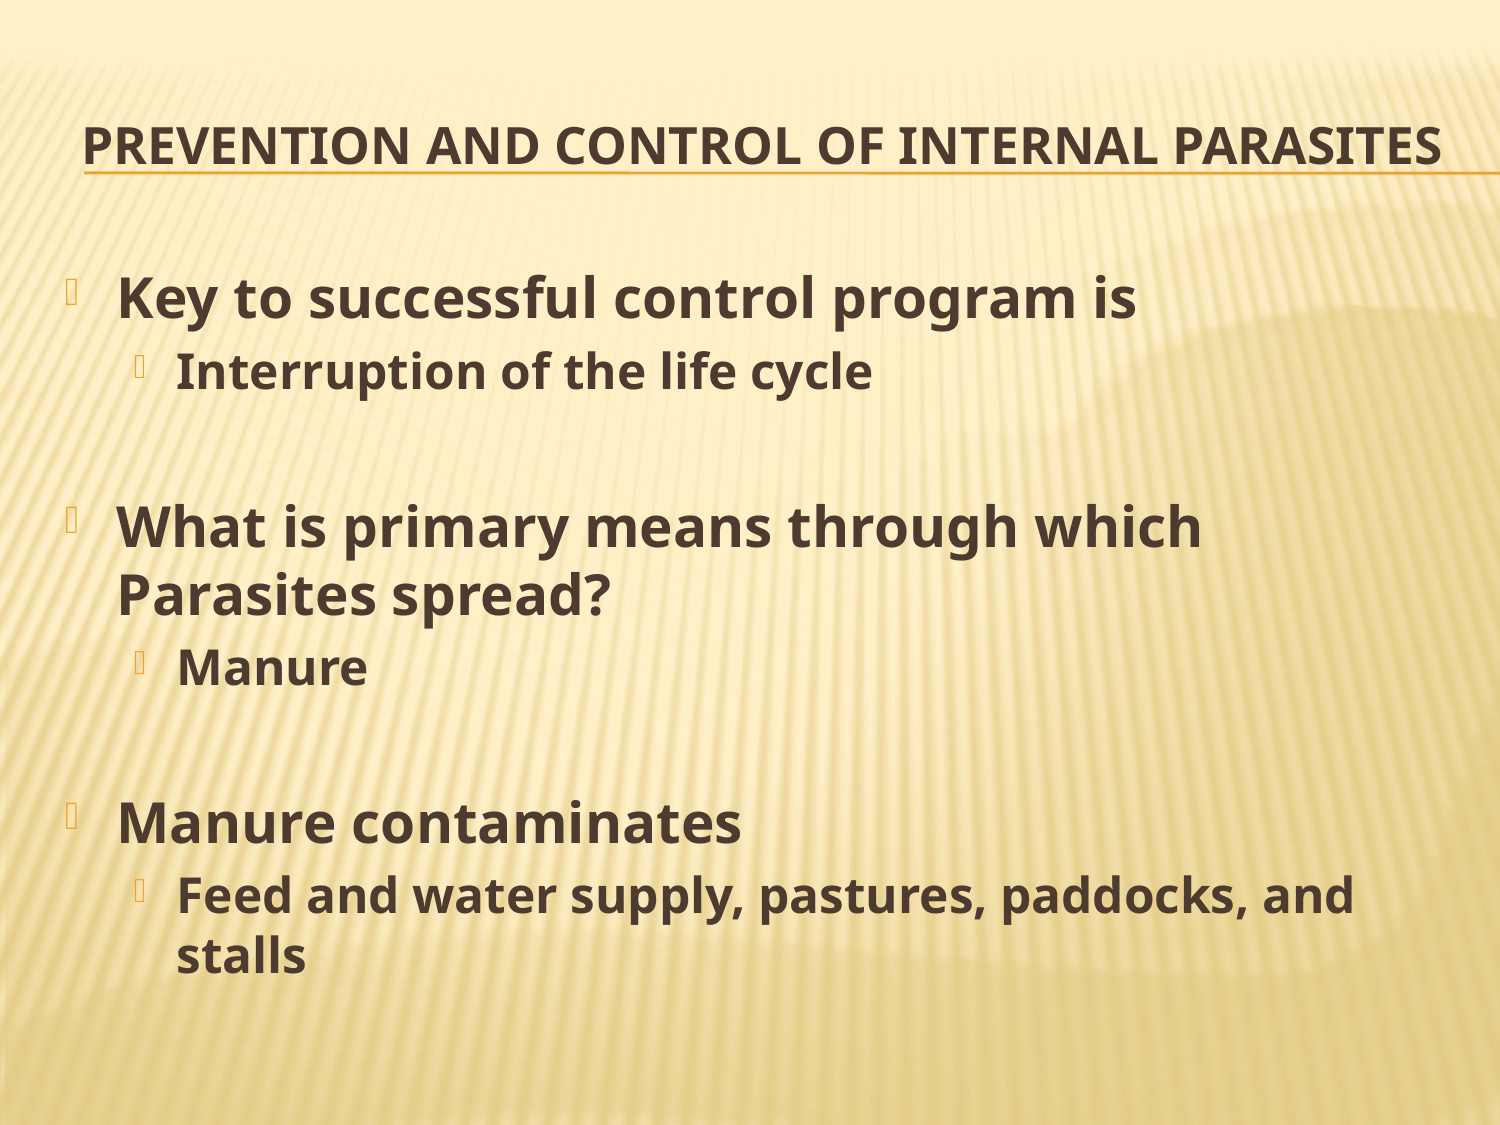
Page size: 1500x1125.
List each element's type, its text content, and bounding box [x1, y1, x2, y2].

title Prevention and Control of Internal Parasites [50, 75, 1475, 213]
list Key to successful control program is Interruption of the life cycle What is primary means through which Parasites spread? Manure Manure contaminates Feed and water supply, pastures, paddocks, and stalls [50, 254, 1475, 998]
